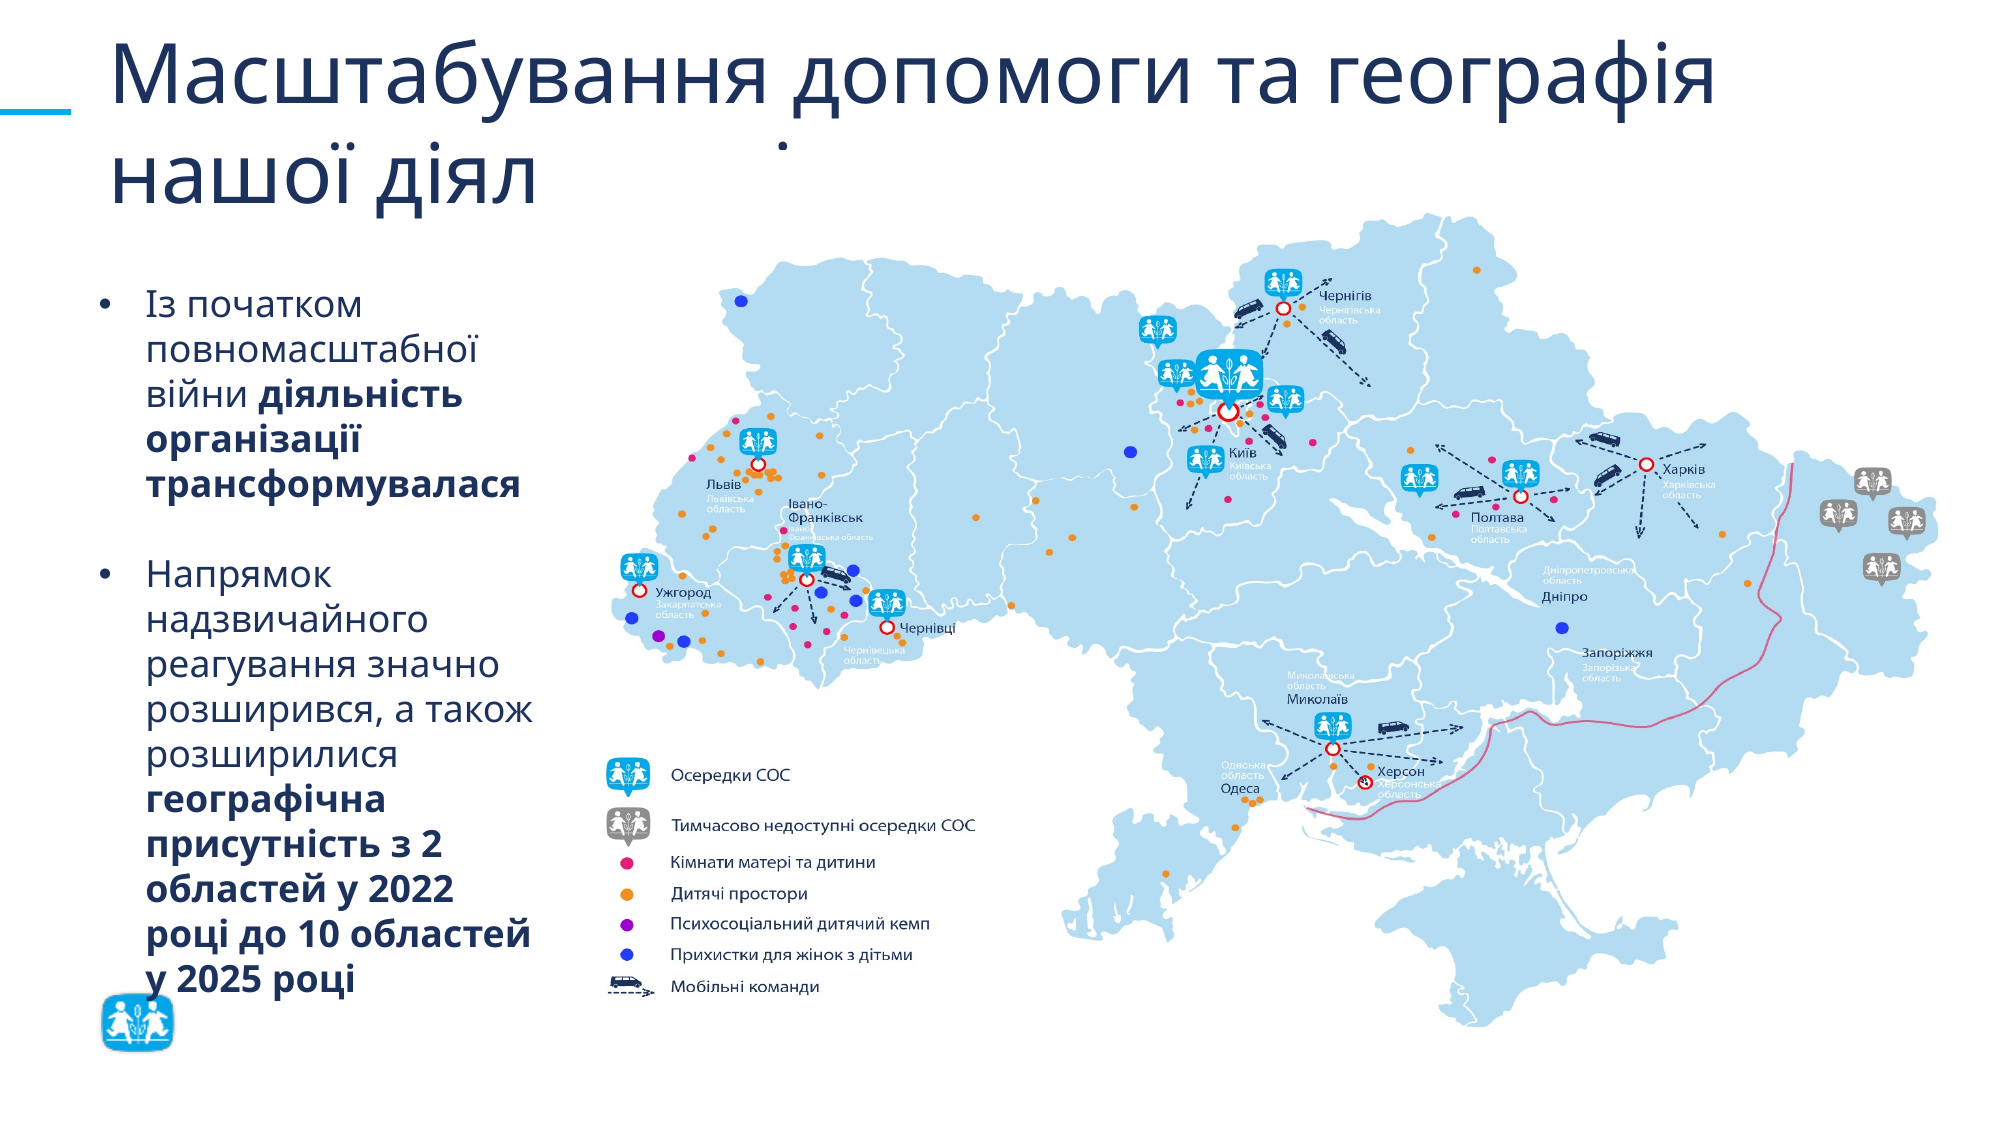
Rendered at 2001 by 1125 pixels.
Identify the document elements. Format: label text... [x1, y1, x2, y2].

picture [545, 150, 2000, 1125]
picture [56, 961, 220, 1085]
text_box Масштабування допомоги та географія нашої діяльності [93, 13, 1984, 229]
text_box Із початком повномасштабної війни діяльність організації трансформувалася Напрямок надзвичайного реагування значно розширився, а також розширилися географічна присутність з 2 областей у 2022 році до 10 областей у 2025 році [83, 273, 545, 1053]
